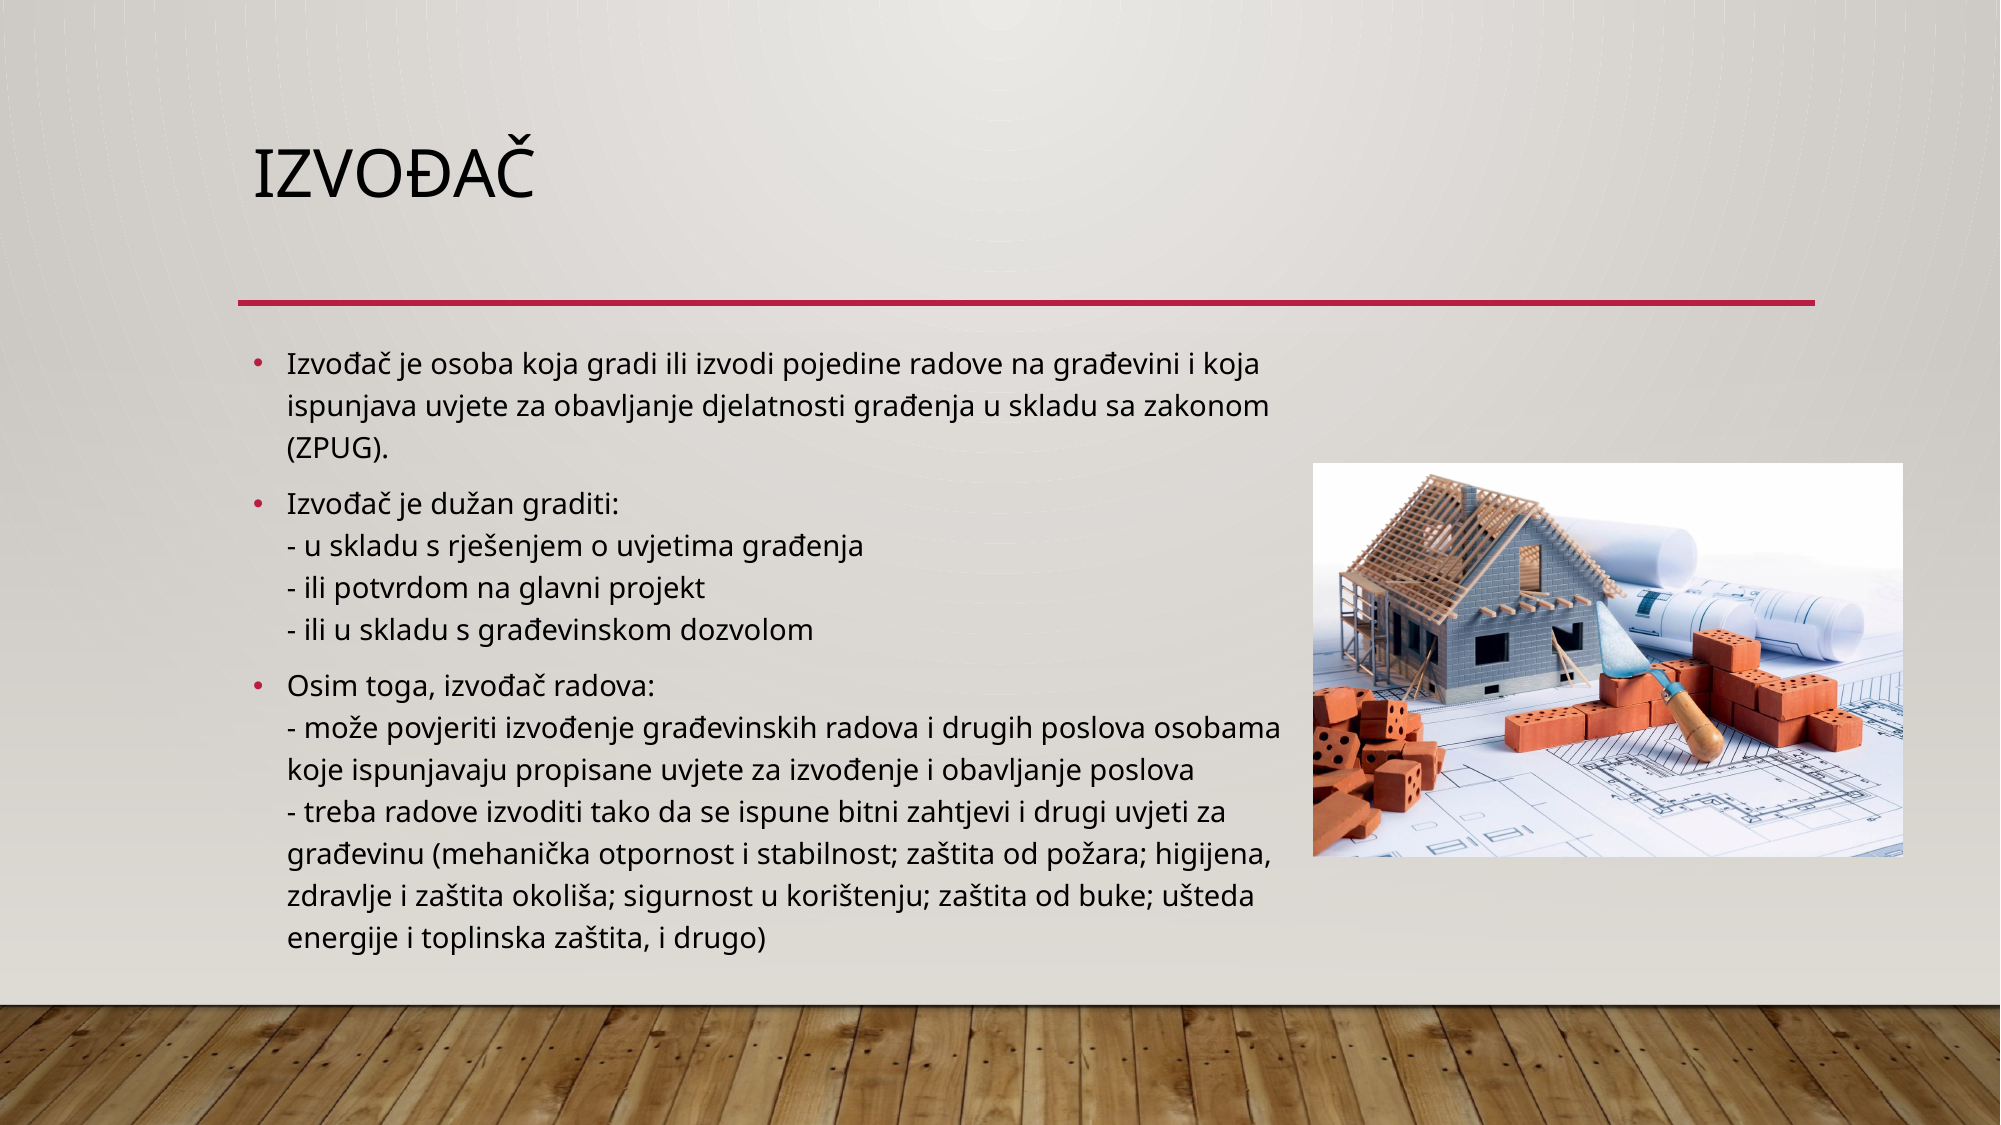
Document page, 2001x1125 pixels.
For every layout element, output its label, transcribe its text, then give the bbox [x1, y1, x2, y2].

title IZVOĐAČ [238, 131, 1814, 305]
list Izvođač je osoba koja gradi ili izvodi pojedine radove na građevini i koja ispunjava uvjete za obavljanje djelatnosti građenja u skladu sa zakonom (ZPUG). Izvođač je dužan graditi: - u skladu s rješenjem o uvjetima građenja - ili potvrdom na glavni projekt - ili u skladu s građevinskom dozvolom Osim toga, izvođač radova: - može povjeriti izvođenje građevinskih radova i drugih poslova osobama koje ispunjavaju propisane uvjete za izvođenje i obavljanje poslova - treba radove izvoditi tako da se ispune bitni zahtjevi i drugi uvjeti za građevinu (mehanička otpornost i stabilnost; zaštita od požara; higijena, zdravlje i zaštita okoliša; sigurnost u korištenju; zaštita od buke; ušteda energije i toplinska zaštita, i drugo) [238, 330, 1314, 973]
picture [1313, 463, 1903, 857]
picture [0, 1005, 2000, 1125]
